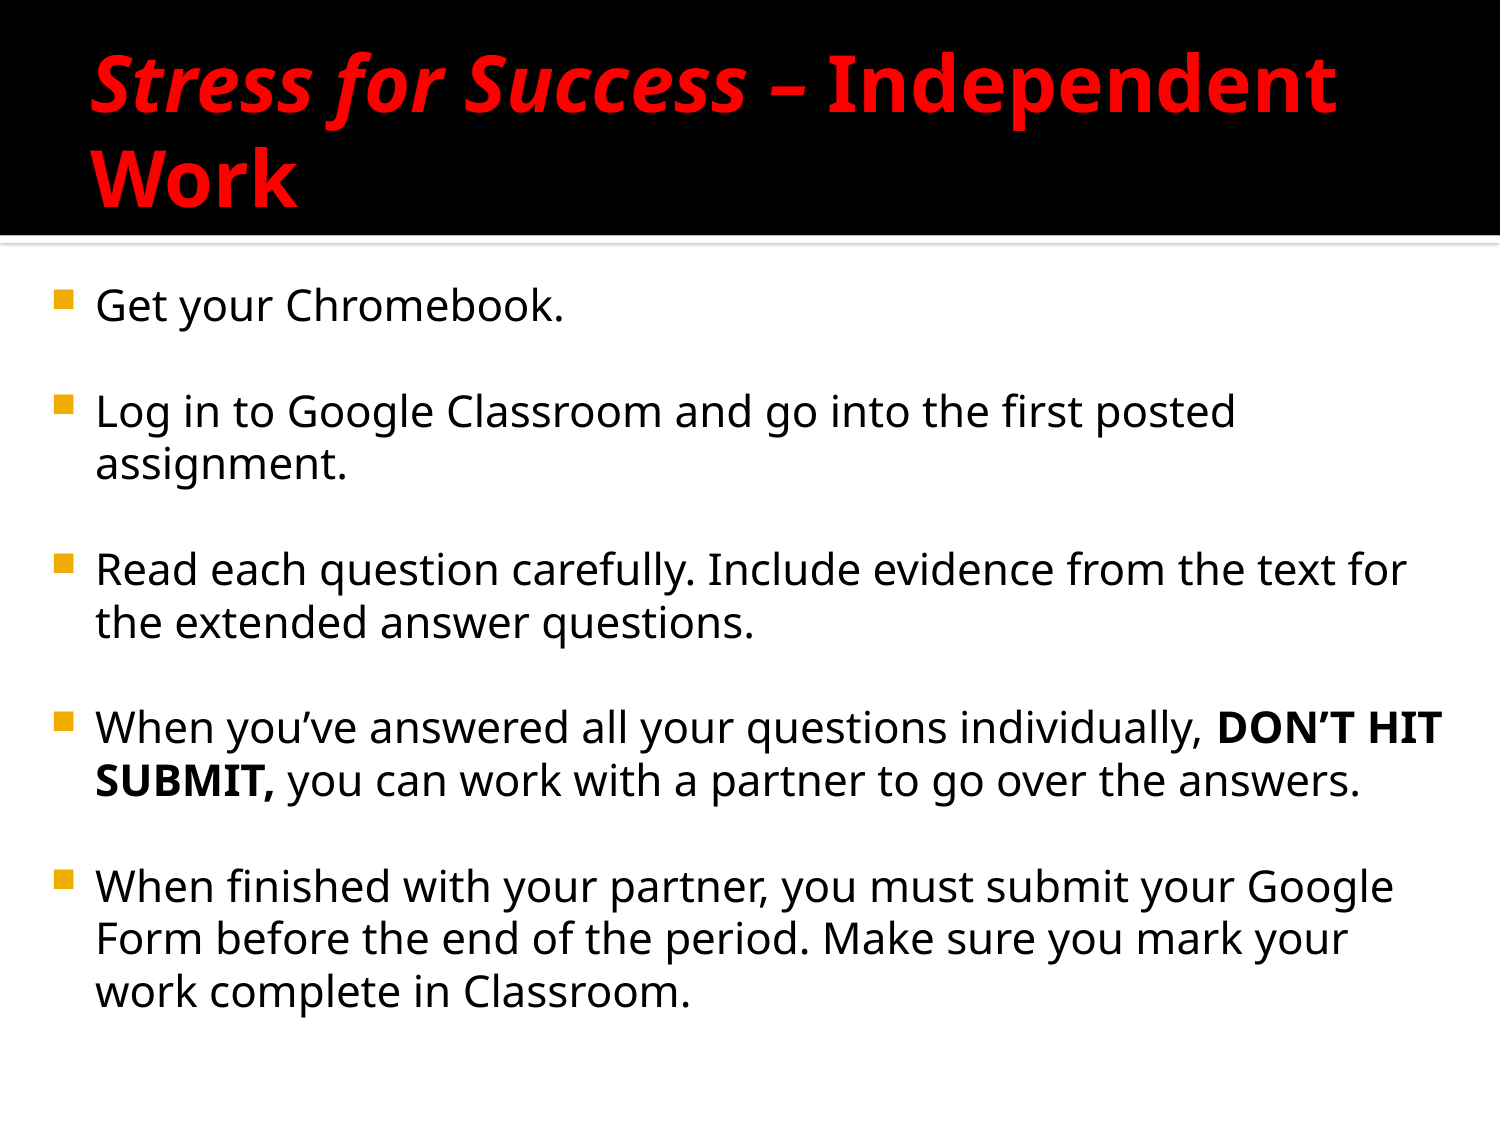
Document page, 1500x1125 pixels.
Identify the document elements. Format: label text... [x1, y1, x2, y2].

list Get your Chromebook. Log in to Google Classroom and go into the first posted assignment. Read each question carefully. Include evidence from the text for the extended answer questions. When you’ve answered all your questions individually, DON’T HIT SUBMIT, you can work with a partner to go over the answers. When finished with your partner, you must submit your Google Form before the end of the period. Make sure you mark your work complete in Classroom. [24, 262, 1475, 1088]
title Stress for Success – Independent Work [75, 25, 1425, 231]
